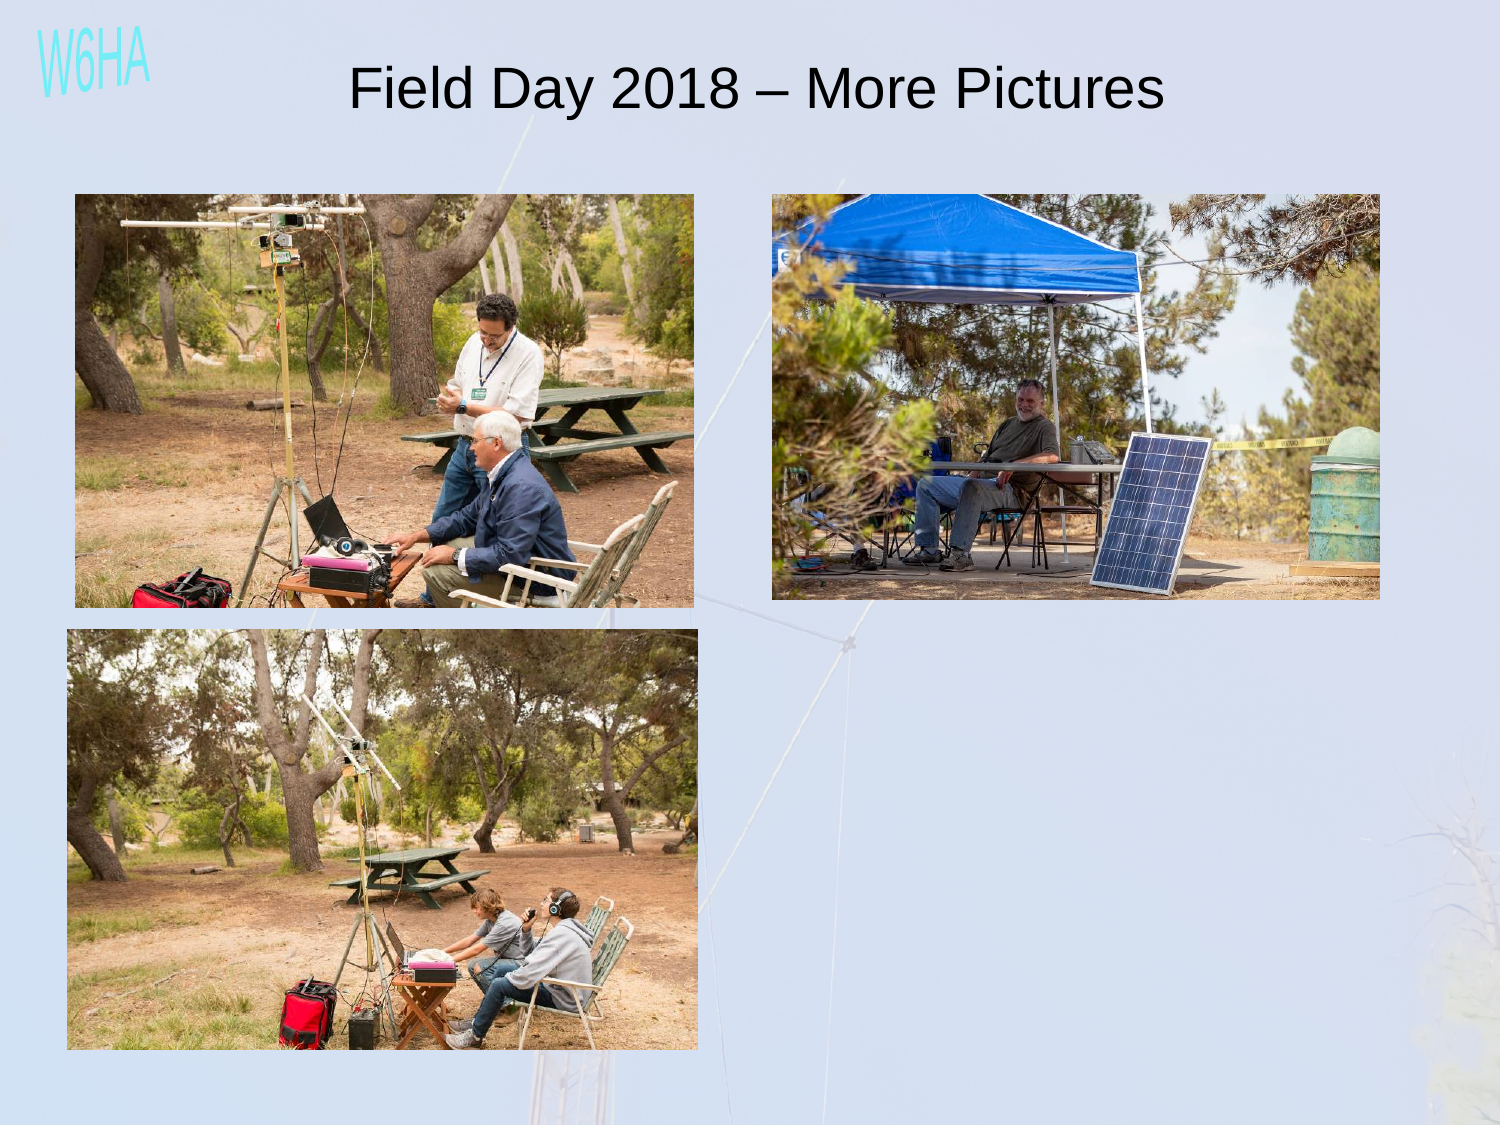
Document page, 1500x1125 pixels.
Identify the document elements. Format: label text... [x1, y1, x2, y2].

picture [74, 194, 694, 608]
text_box Field Day 2018 – More Pictures [120, 29, 1395, 150]
picture [67, 629, 698, 1050]
picture [772, 194, 1380, 600]
